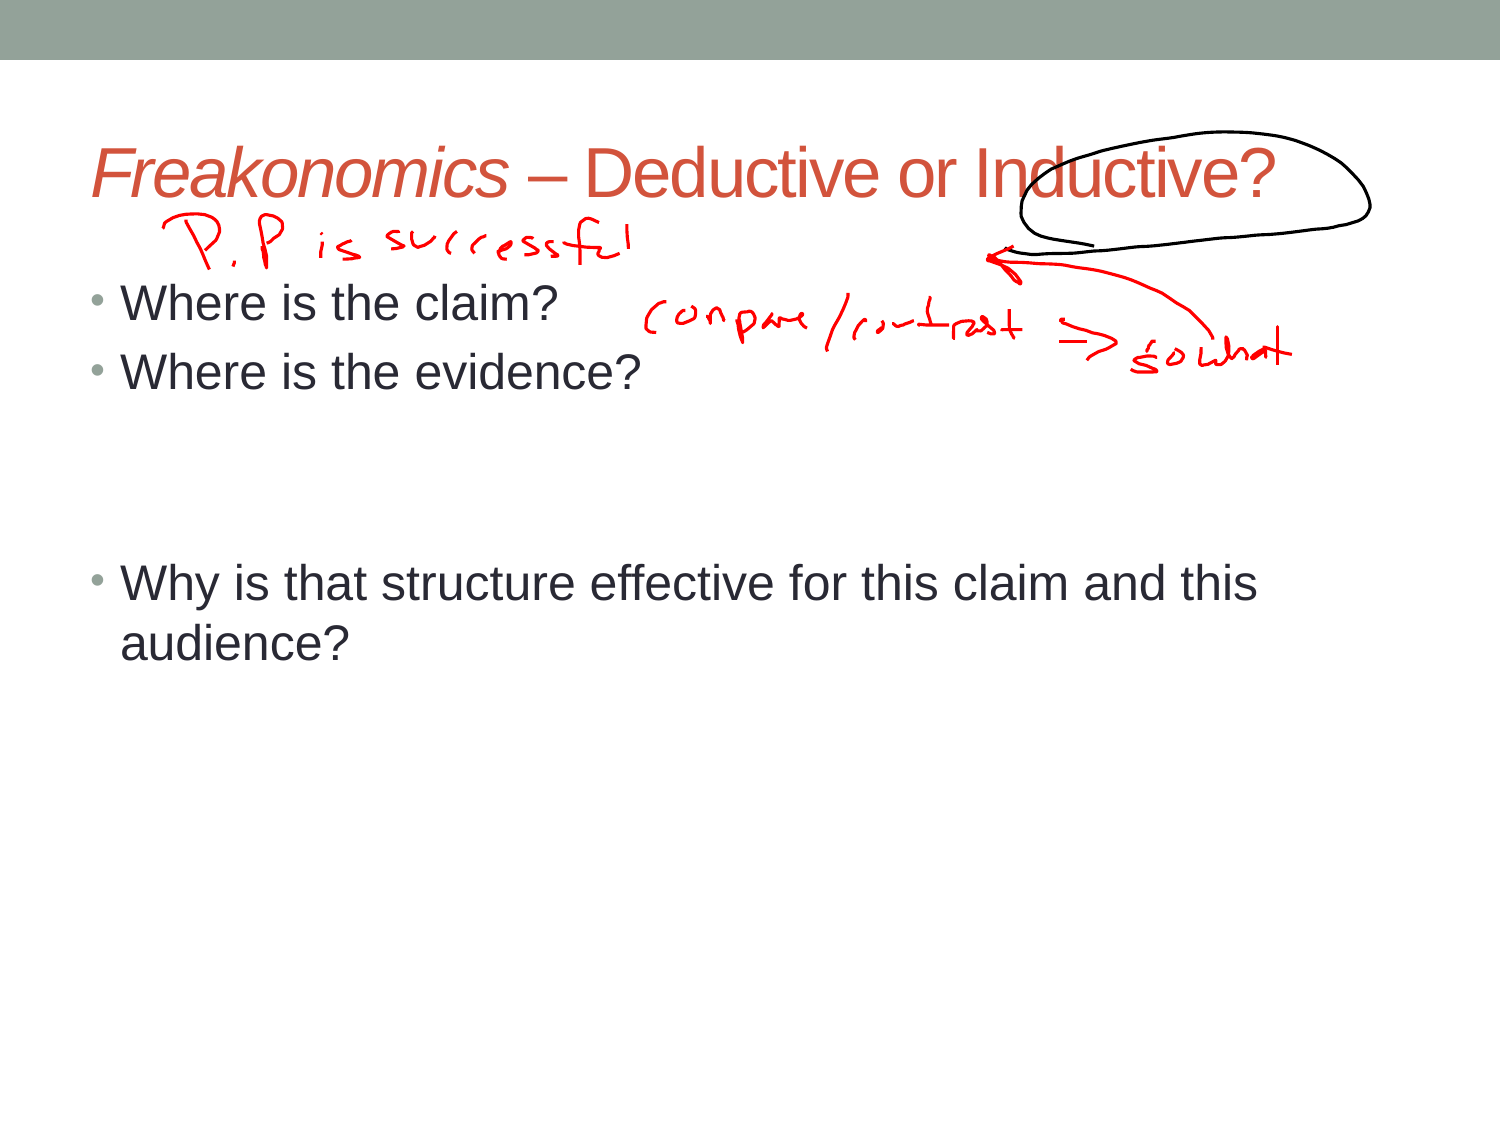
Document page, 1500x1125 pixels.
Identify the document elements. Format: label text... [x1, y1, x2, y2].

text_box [162, 213, 629, 270]
title Freakonomics – Deductive or Inductive? [75, 87, 1425, 250]
list Where is the claim? Where is the evidence? Why is that structure effective for this claim and this audience? [75, 262, 1425, 1063]
text_box [1020, 131, 1371, 242]
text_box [645, 292, 1156, 361]
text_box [987, 245, 1293, 373]
